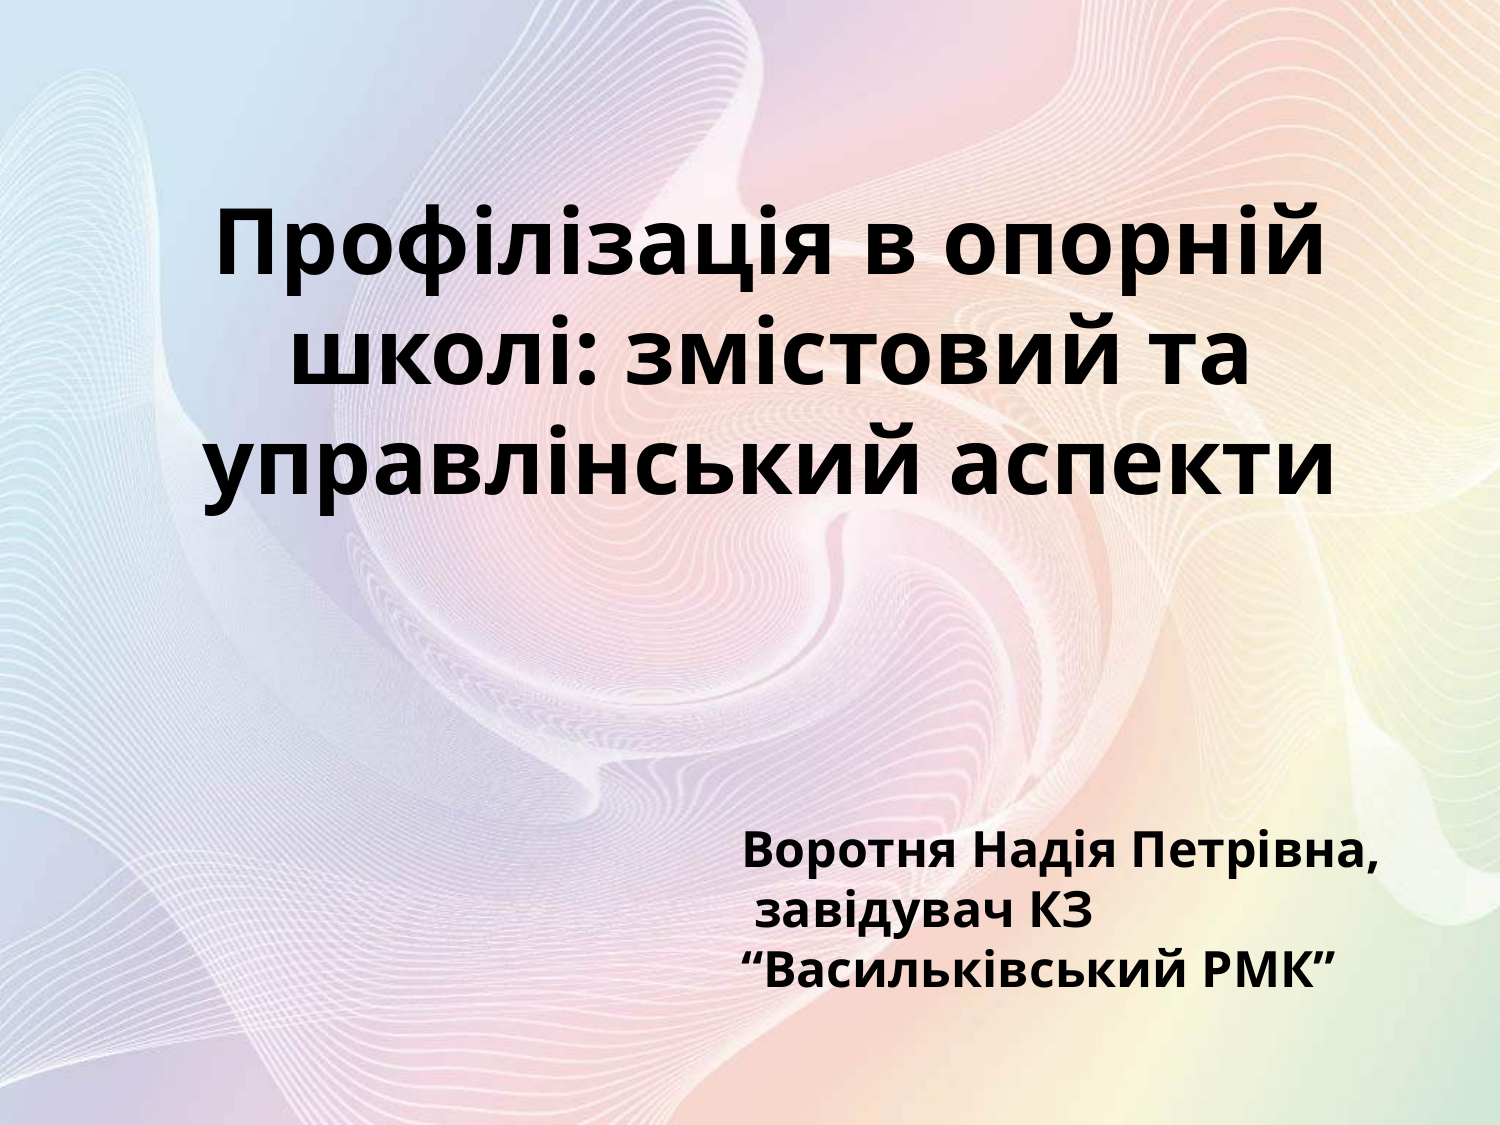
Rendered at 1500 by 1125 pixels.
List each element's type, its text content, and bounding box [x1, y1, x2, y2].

picture [0, 0, 1500, 1125]
text_box Воротня Надія Петрівна, завідувач КЗ “Васильківський РМК” [726, 810, 1447, 1006]
text_box Профілізація в опорній школі: змістовий та управлінський аспекти [152, 175, 1390, 521]
